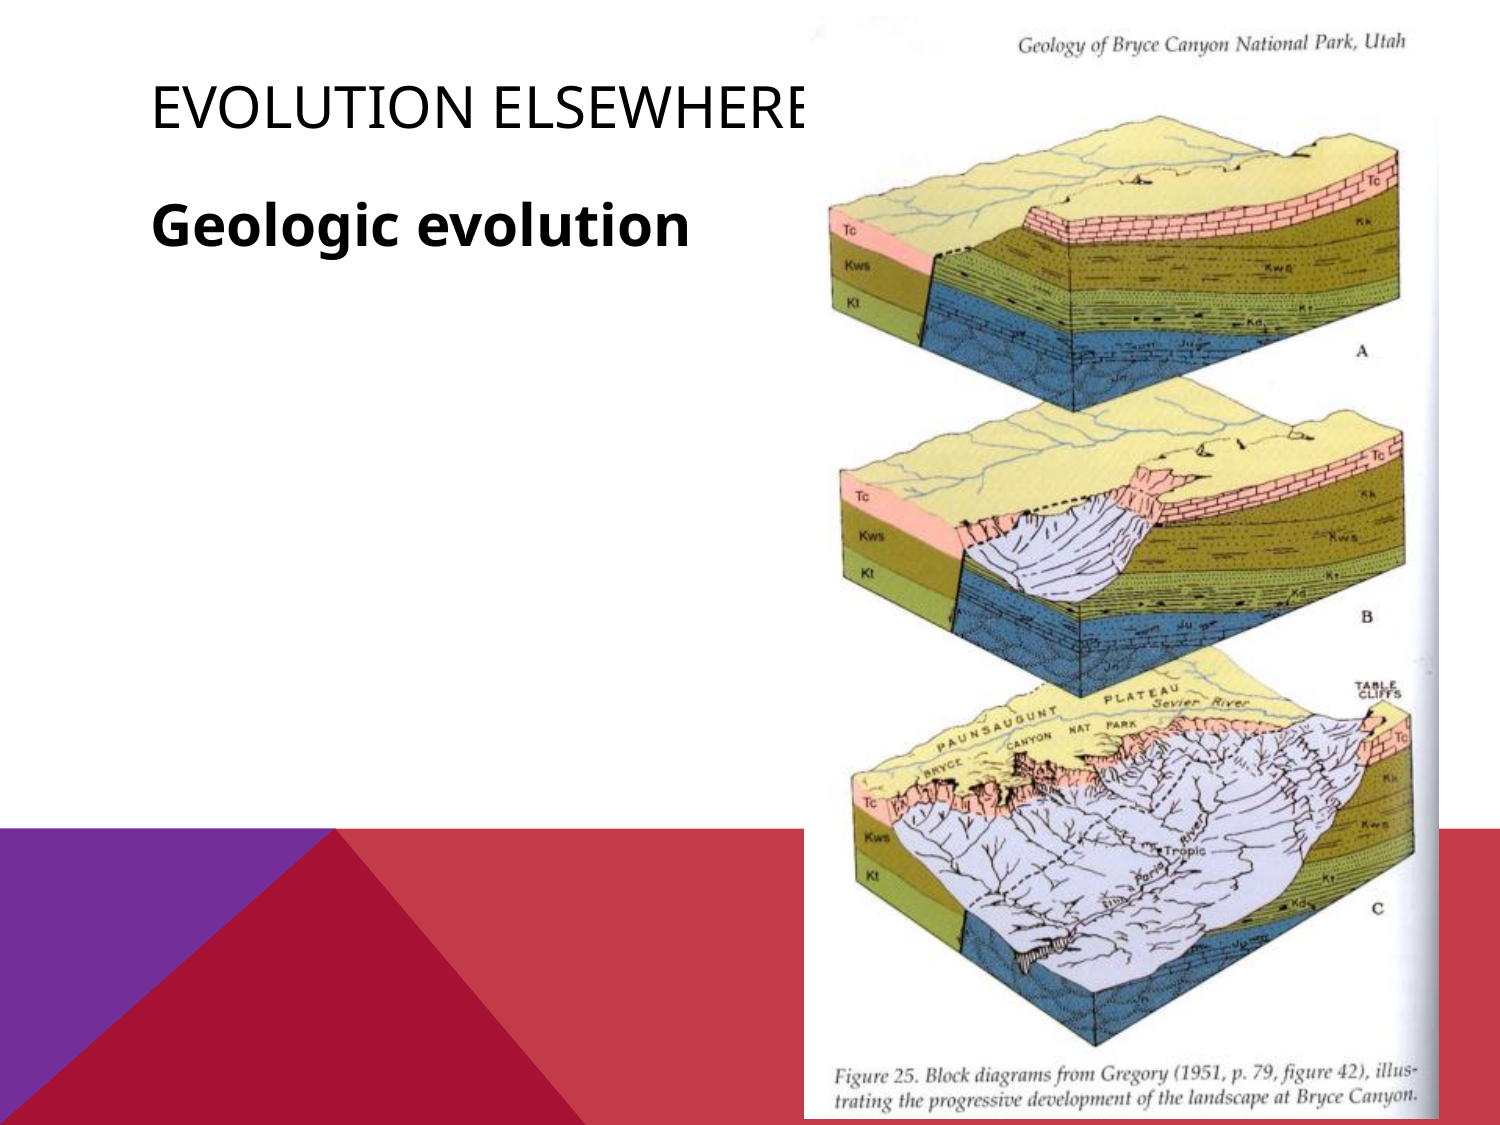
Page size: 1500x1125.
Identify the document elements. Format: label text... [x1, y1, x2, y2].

picture [804, 16, 1440, 1120]
title Evolution elsewhere [135, 60, 799, 150]
list Geologic evolution [135, 180, 760, 768]
